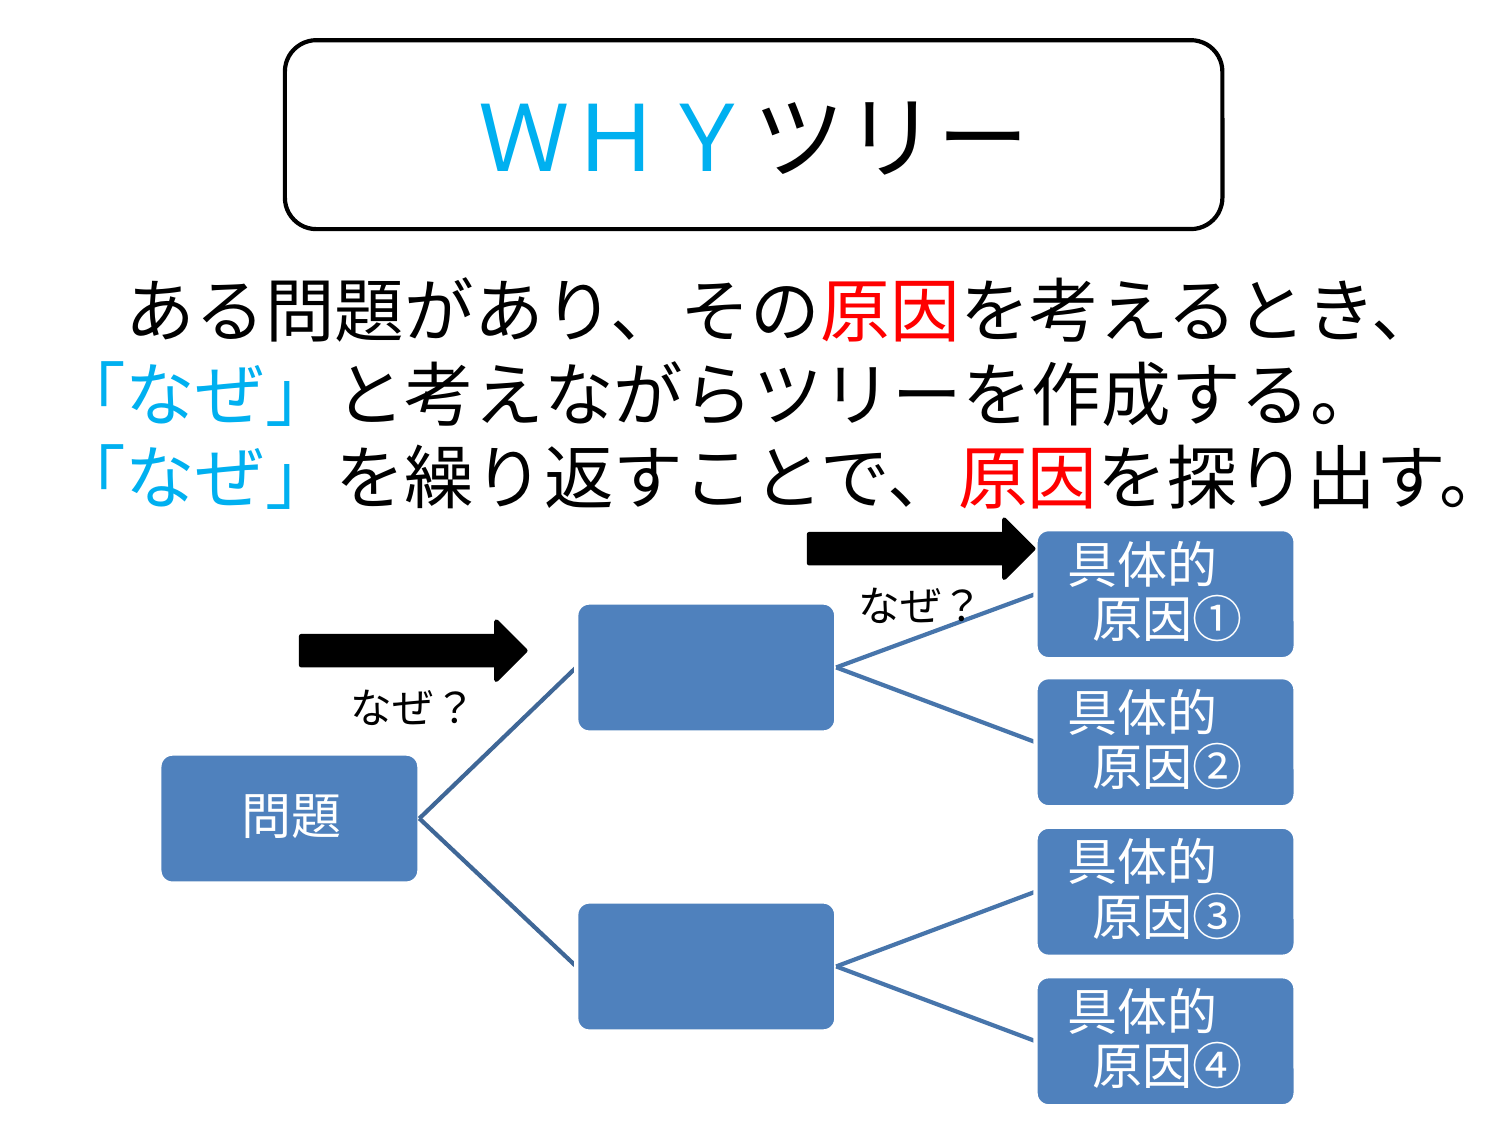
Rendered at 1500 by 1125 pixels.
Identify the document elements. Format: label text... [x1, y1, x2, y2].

text_box [1002, 517, 1015, 527]
text_box ＷＨＹツリー [282, 38, 1225, 232]
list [74, 528, 1426, 1109]
text_box ある問題があり、その原因を考えるとき、「なぜ」と考えながらツリーを作成する。 「なぜ」を繰り返すことで、原因を探り出す。 [41, 257, 1459, 527]
